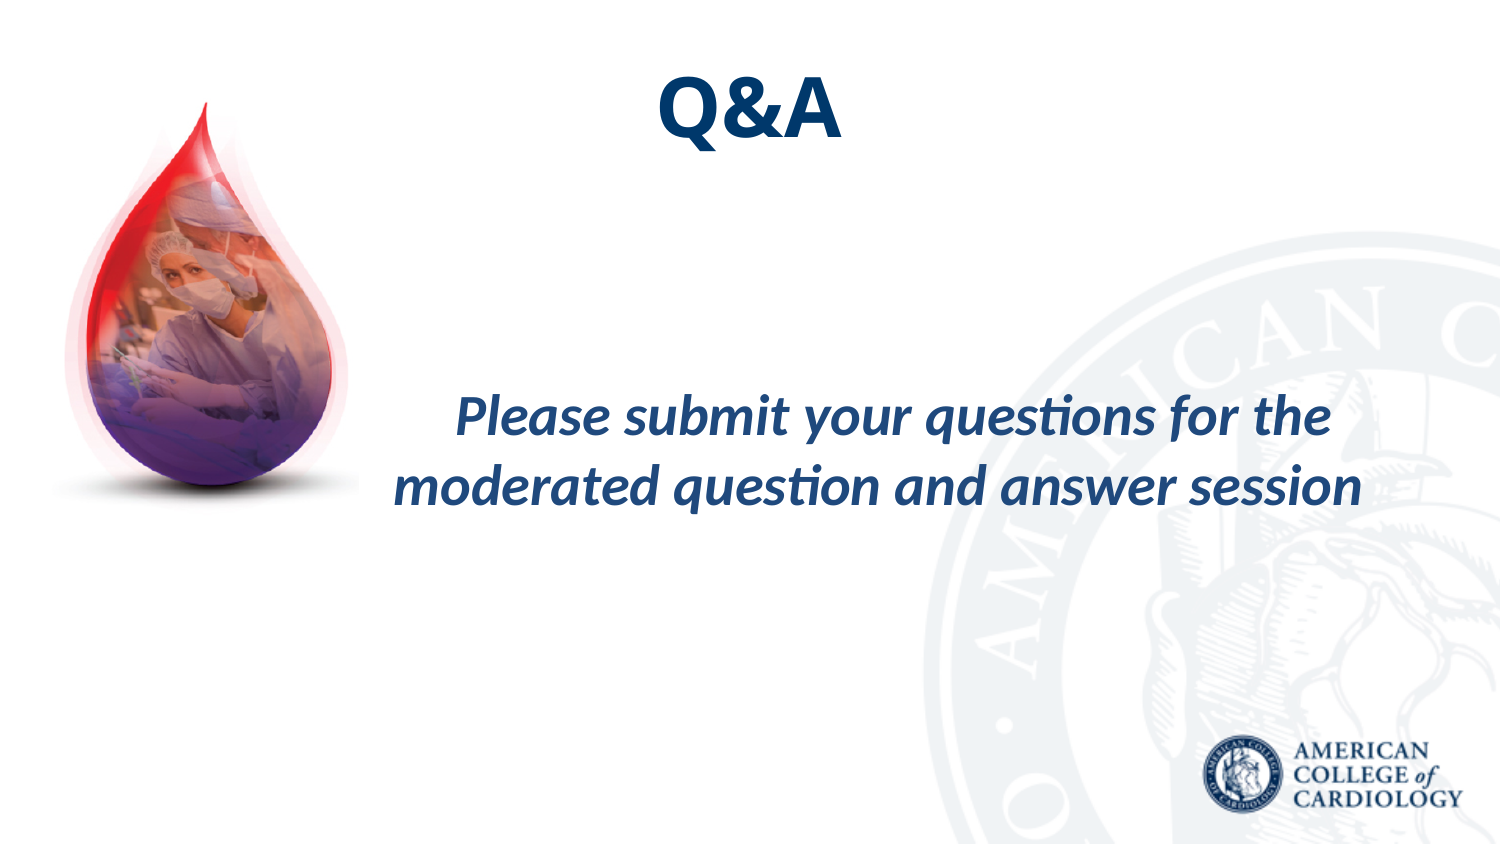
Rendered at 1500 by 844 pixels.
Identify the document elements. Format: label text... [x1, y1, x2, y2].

title Q&A [73, 34, 1424, 175]
text_box Please submit your questions for the moderated question and answer session [287, 369, 1425, 561]
picture [0, 0, 1500, 844]
